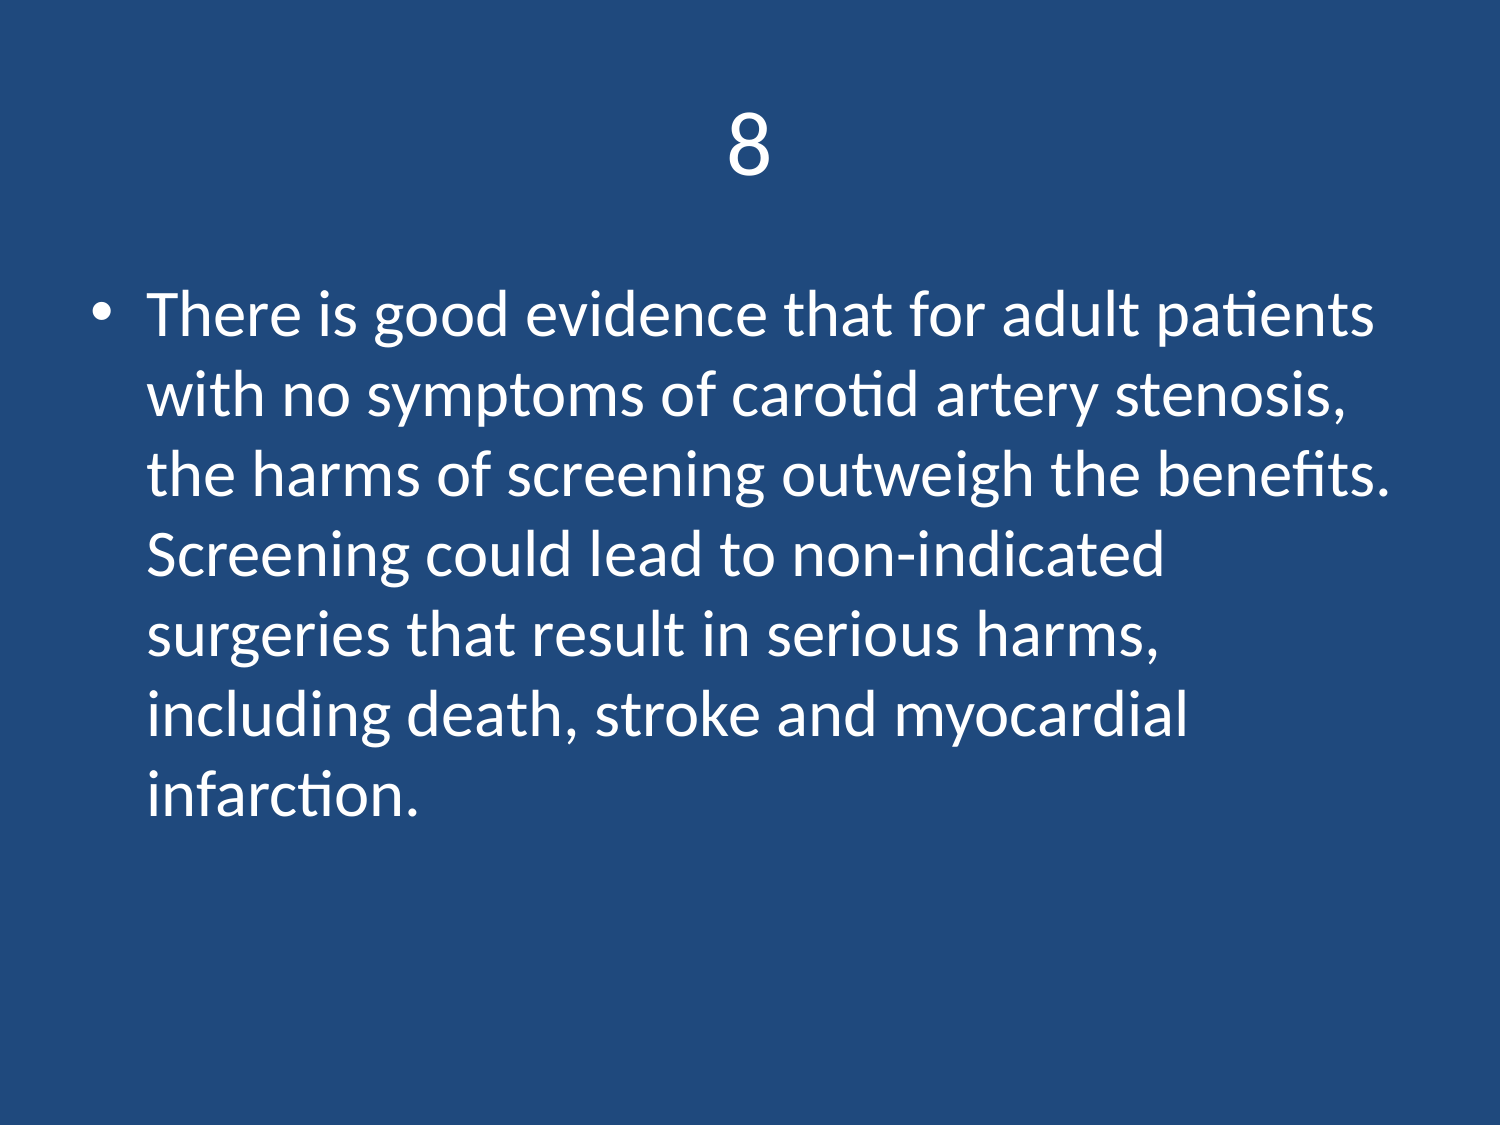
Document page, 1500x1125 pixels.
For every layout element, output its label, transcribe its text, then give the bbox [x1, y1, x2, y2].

list There is good evidence that for adult patients with no symptoms of carotid artery stenosis, the harms of screening outweigh the benefits. Screening could lead to non-indicated surgeries that result in serious harms, including death, stroke and myocardial infarction. [75, 262, 1425, 1005]
title 8 [75, 45, 1425, 233]
